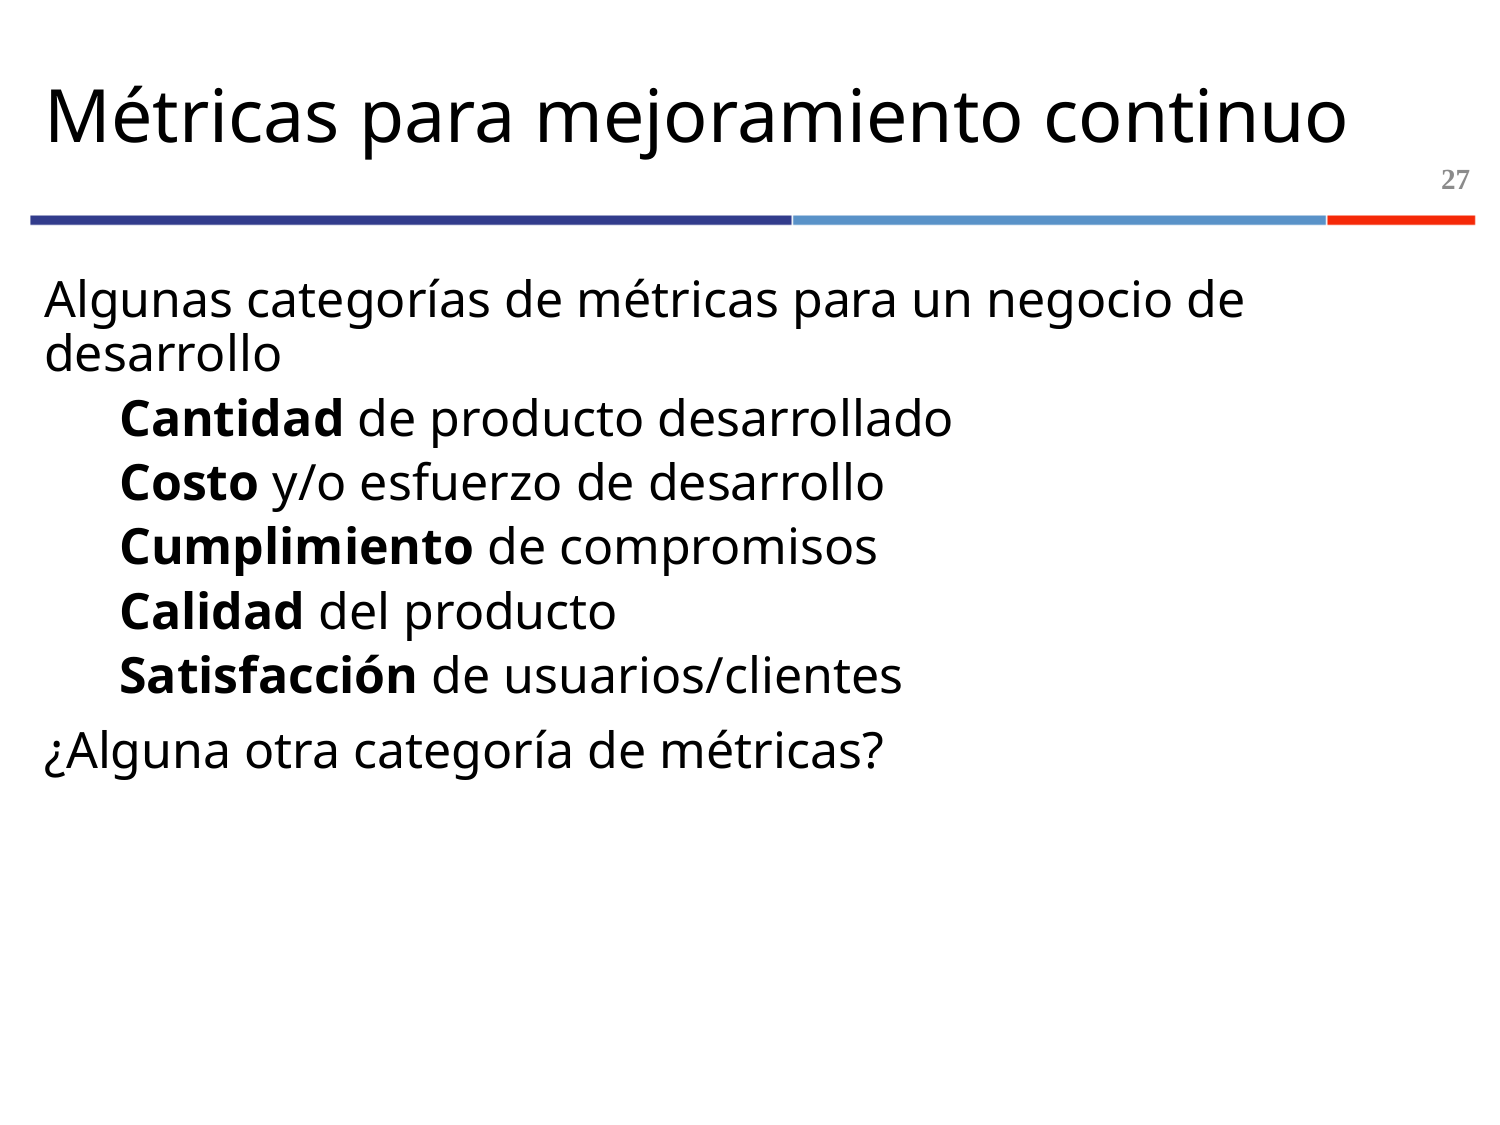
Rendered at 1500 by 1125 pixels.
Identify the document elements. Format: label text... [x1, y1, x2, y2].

picture [23, 208, 1483, 233]
slide_number 27 [1387, 148, 1471, 209]
list Algunas categorías de métricas para un negocio de desarrollo Cantidad de producto desarrollado Costo y/o esfuerzo de desarrollo Cumplimiento de compromisos Calidad del producto Satisfacción de usuarios/clientes ¿Alguna otra categoría de métricas? [29, 267, 1471, 1094]
title Métricas para mejoramiento continuo [29, 18, 1388, 209]
